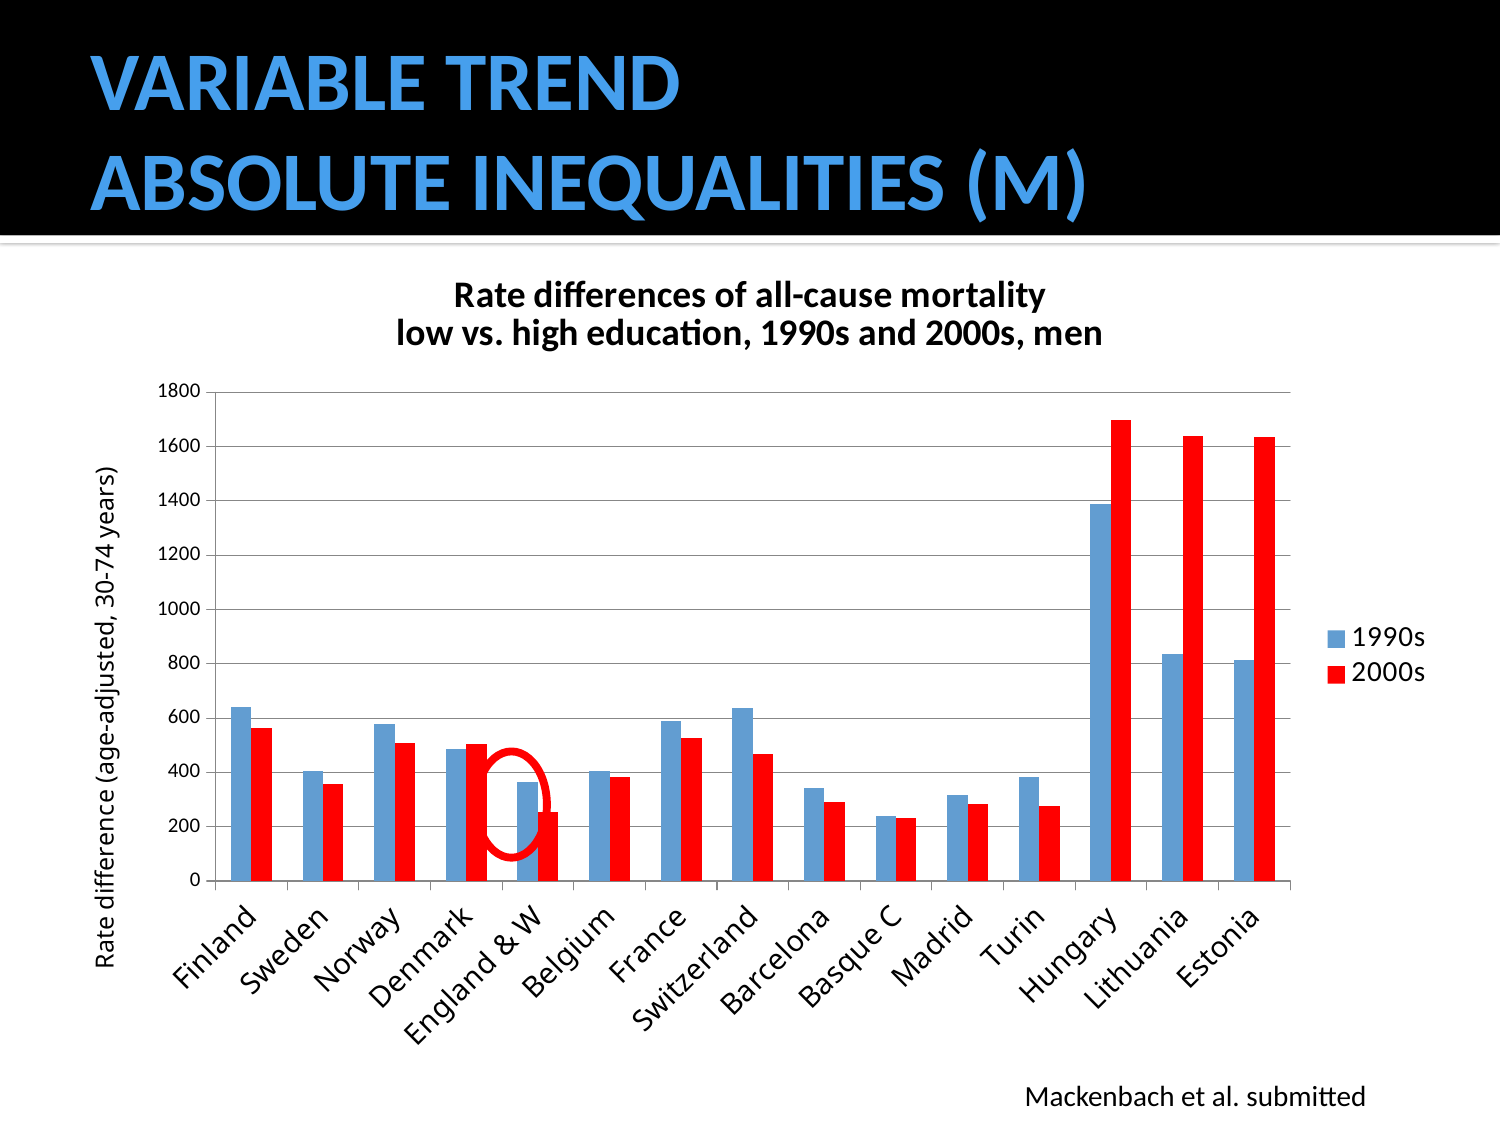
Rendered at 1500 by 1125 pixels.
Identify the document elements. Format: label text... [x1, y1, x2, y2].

text_box Mackenbach et al. submitted [1009, 1070, 1459, 1121]
title VARIABLE TREND ABSOLUTE INEQUALITIES (M) [75, 24, 1425, 231]
chart [53, 243, 1447, 1071]
